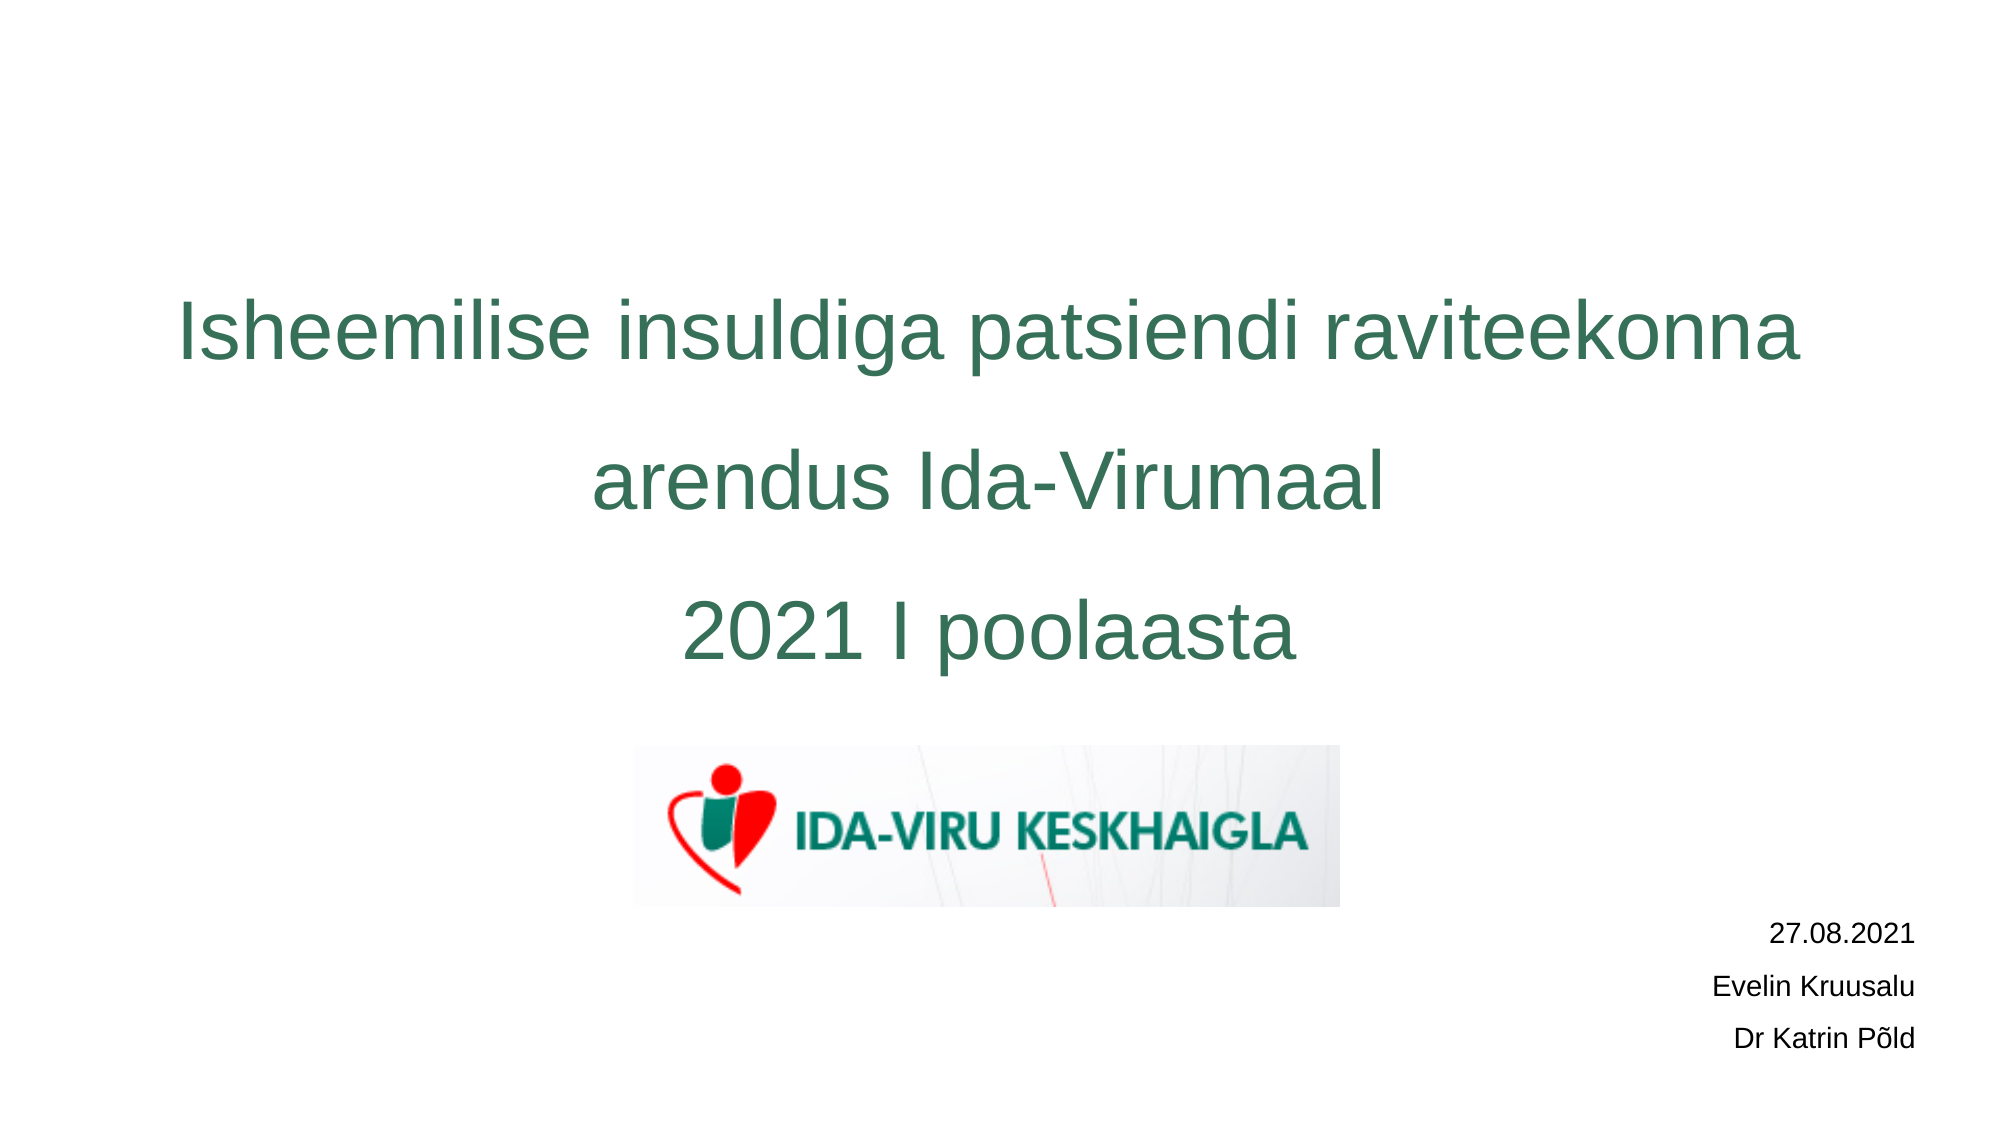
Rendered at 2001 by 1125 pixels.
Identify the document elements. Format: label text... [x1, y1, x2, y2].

subtitle 27.08.2021 Evelin Kruusalu Dr Katrin Põld [430, 873, 1931, 1064]
picture [633, 745, 1340, 907]
title Isheemilise insuldiga patsiendi raviteekonna arendus Ida-Virumaal 2021 I poolaasta [146, 420, 1832, 684]
